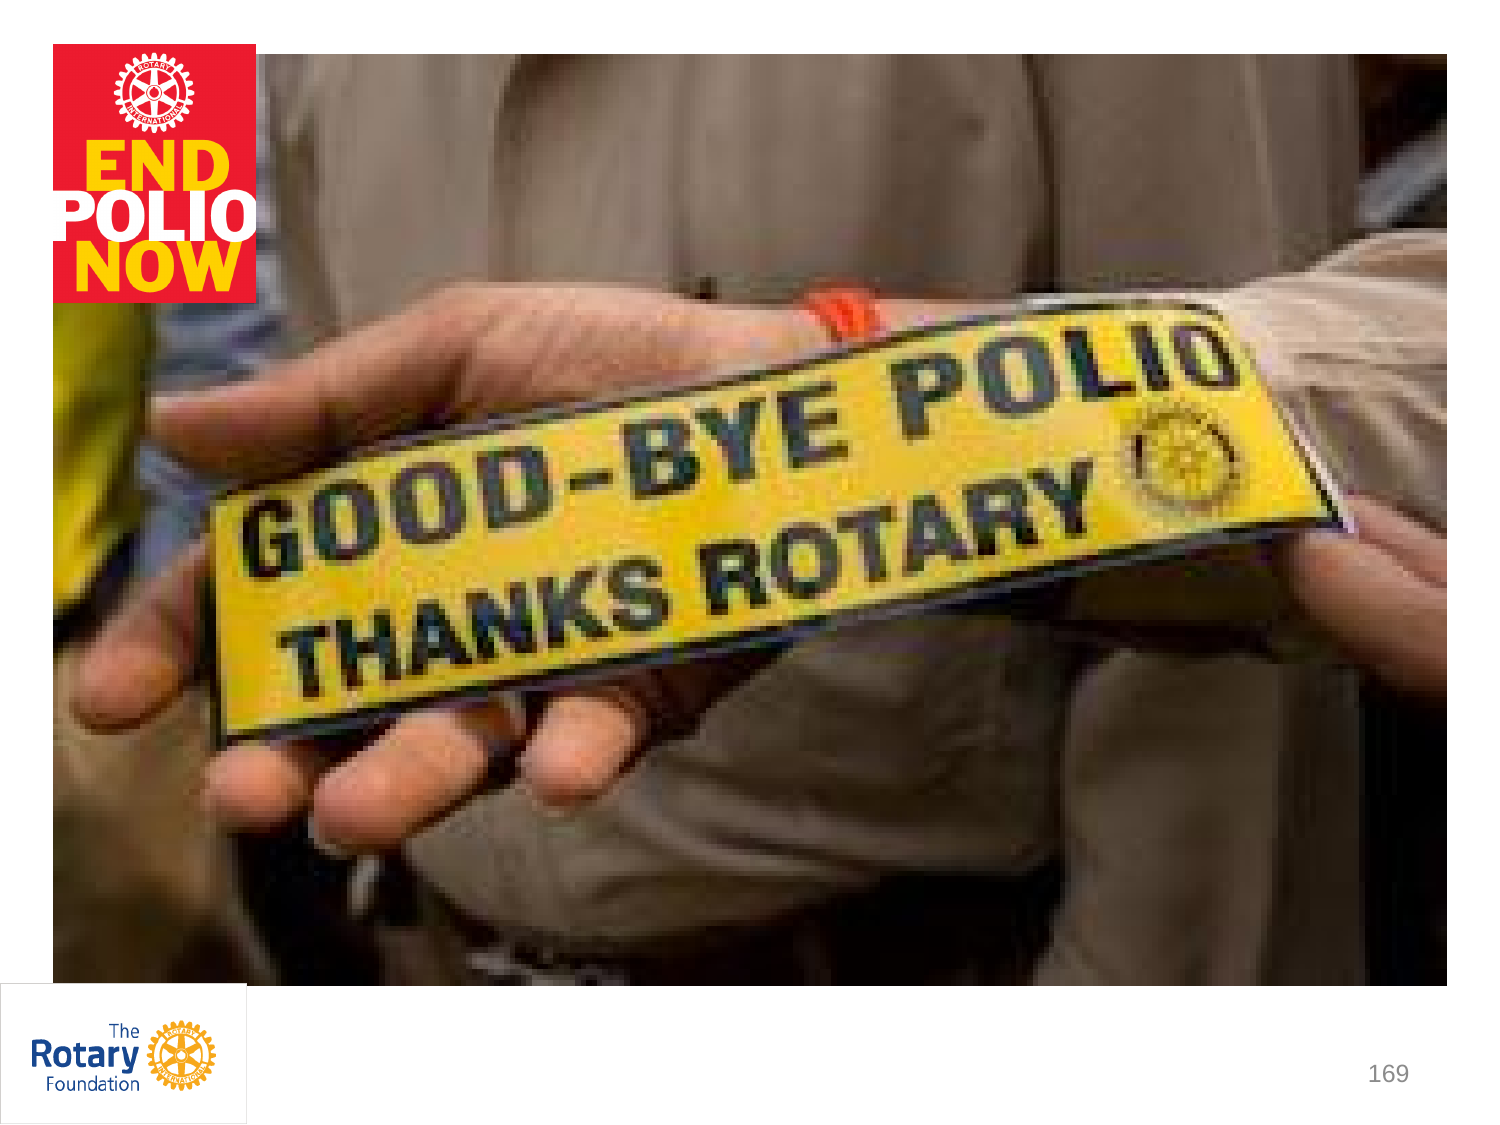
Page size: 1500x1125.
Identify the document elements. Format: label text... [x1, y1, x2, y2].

slide_number 169 [1074, 1042, 1425, 1103]
picture [0, 44, 1448, 1124]
